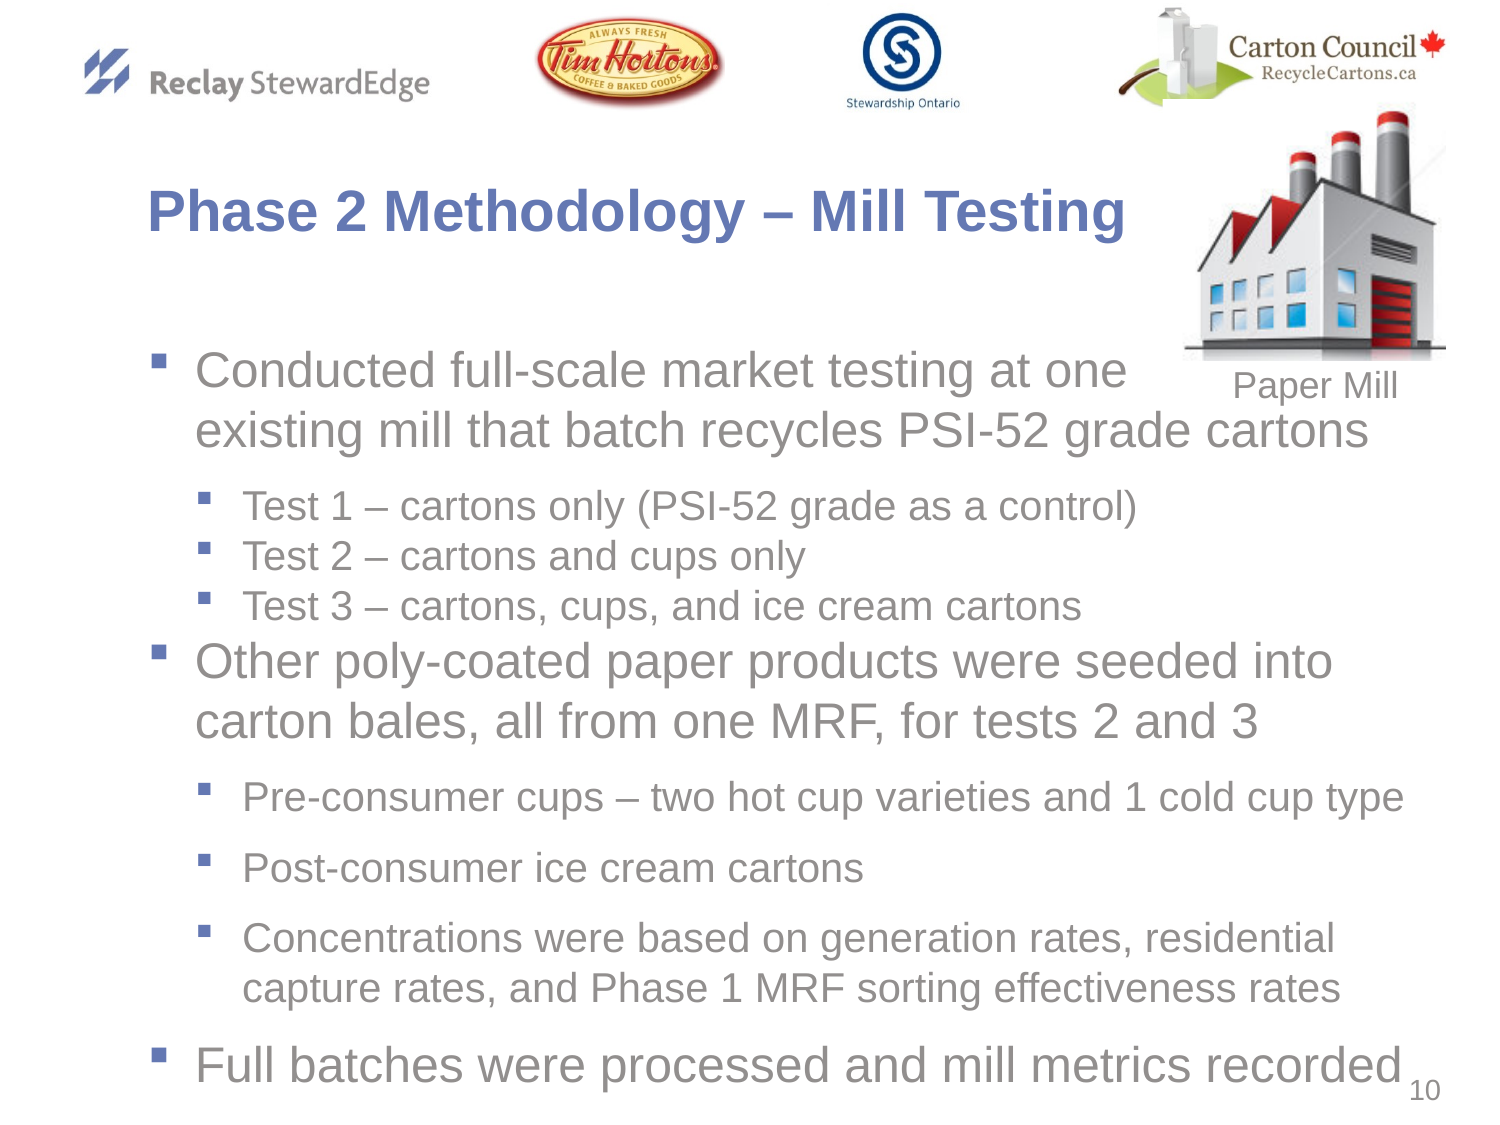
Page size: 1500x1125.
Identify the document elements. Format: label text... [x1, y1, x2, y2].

picture [59, 30, 467, 110]
title Phase 2 Methodology – Mill Testing [147, 113, 1157, 244]
slide_number 10 [1362, 1070, 1442, 1108]
picture [827, 3, 975, 113]
list Conducted full-scale market testing at one existing mill that batch recycles PSI-52 grade cartons Test 1 – cartons only (PSI-52 grade as a control) Test 2 – cartons and cups only Test 3 – cartons, cups, and ice cream cartons Other poly-coated paper products were seeded into carton bales, all from one MRF, for tests 2 and 3 Pre-consumer cups – two hot cup varieties and 1 cold cup type Post-consumer ice cream cartons Concentrations were based on generation rates, residential capture rates, and Phase 1 MRF sorting effectiveness rates Full batches were processed and mill metrics recorded [147, 337, 1441, 1047]
picture [524, 5, 725, 112]
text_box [1162, 99, 1446, 409]
picture [1114, 3, 1450, 113]
